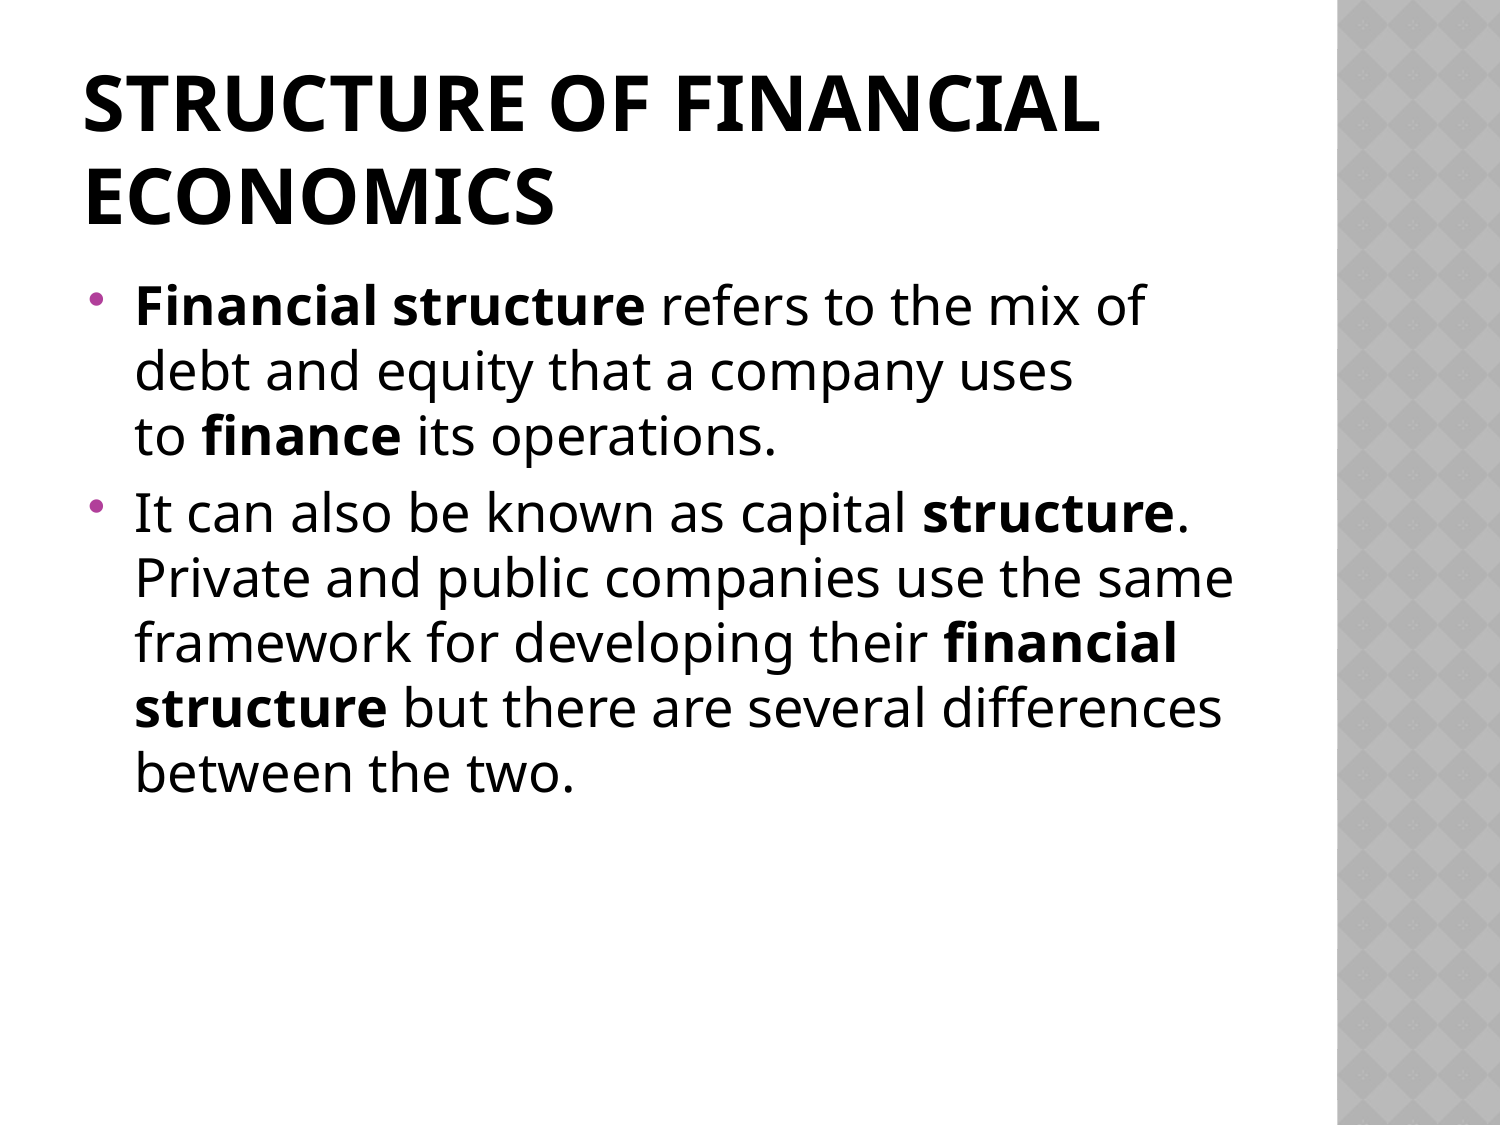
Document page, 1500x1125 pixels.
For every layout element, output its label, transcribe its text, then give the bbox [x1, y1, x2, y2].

list Financial structure refers to the mix of debt and equity that a company uses to finance its operations. It can also be known as capital structure. Private and public companies use the same framework for developing their financial structure but there are several differences between the two. [75, 264, 1263, 1059]
text_box [1337, 0, 1500, 1125]
title structure of financial economics [75, 52, 1263, 240]
